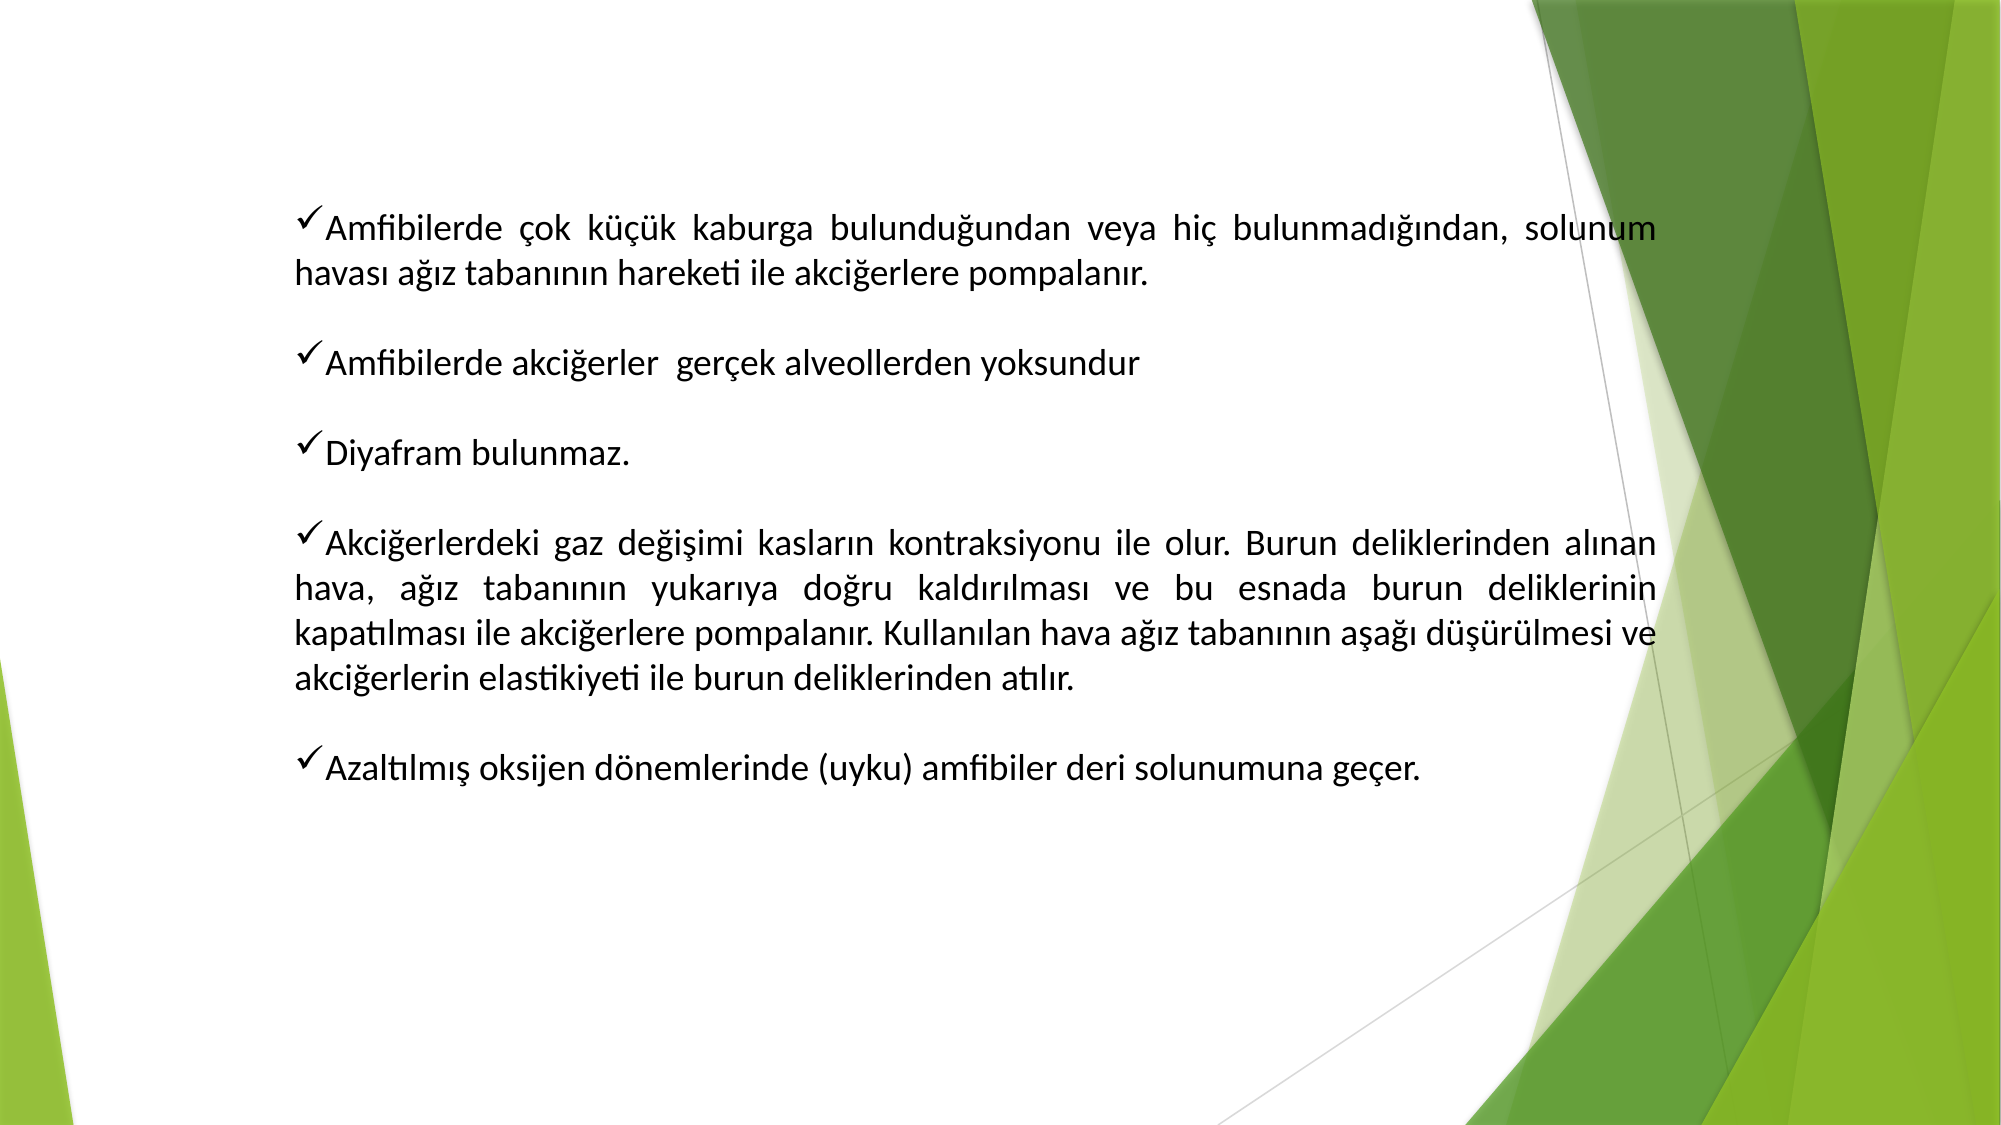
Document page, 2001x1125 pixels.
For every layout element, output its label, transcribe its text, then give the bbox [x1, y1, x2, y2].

text_box Amfibilerde çok küçük kaburga bulunduğundan veya hiç bulunmadığından, solunum havası ağız tabanının hareketi ile akciğerlere pompalanır. Amfibilerde akciğerler gerçek alveollerden yoksundur Diyafram bulunmaz. Akciğerlerdeki gaz değişimi kasların kontraksiyonu ile olur. Burun deliklerinden alınan hava, ağız tabanının yukarıya doğru kaldırılması ve bu esnada burun deliklerinin kapatılması ile akciğerlere pompalanır. Kullanılan hava ağız tabanının aşağı düşürülmesi ve akciğerlerin elastikiyeti ile burun deliklerinden atılır. Azaltılmış oksijen dönemlerinde (uyku) amfibiler deri solunumuna geçer. [279, 150, 1674, 796]
